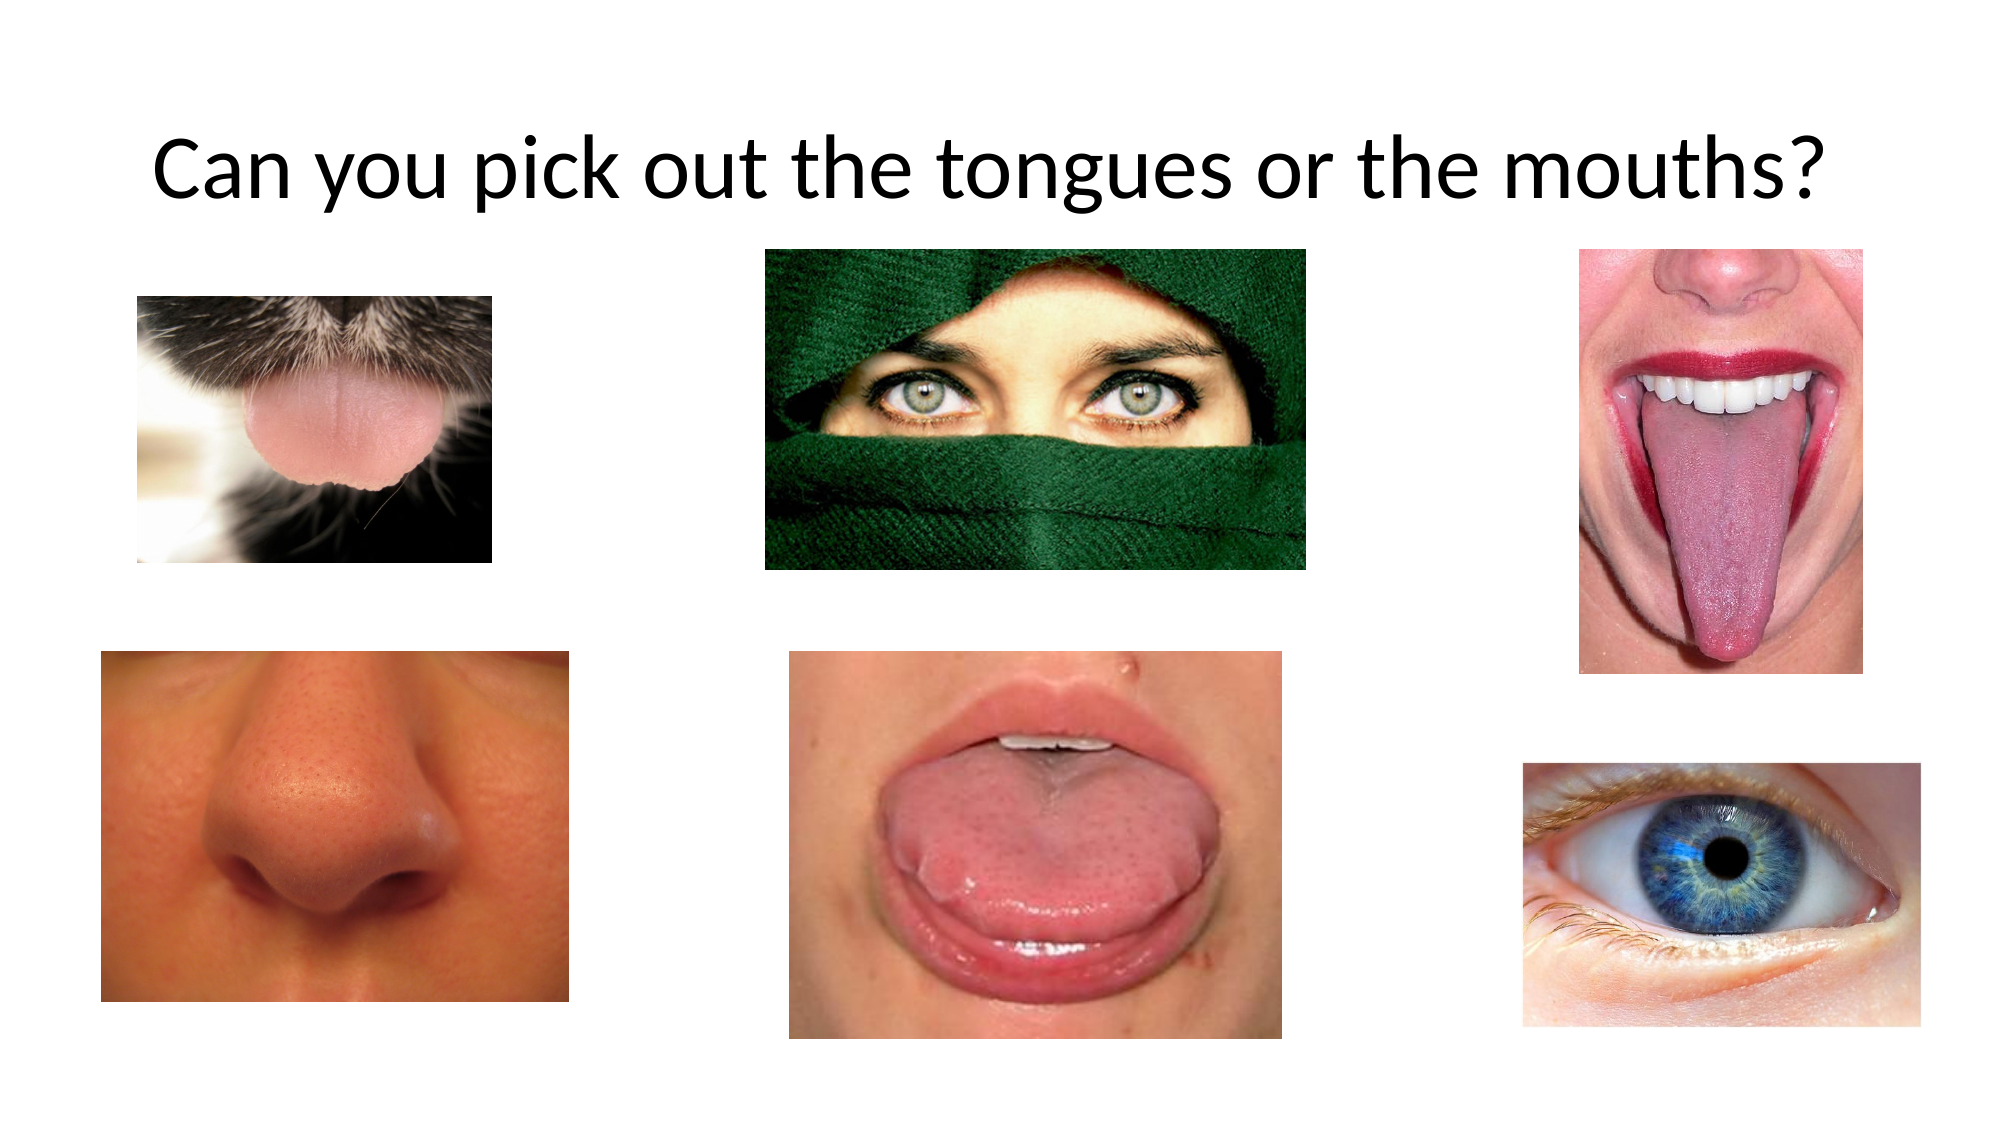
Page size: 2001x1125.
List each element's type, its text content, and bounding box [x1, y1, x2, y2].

picture [1579, 249, 1863, 674]
picture [101, 651, 569, 1002]
picture [789, 651, 1283, 1040]
picture [137, 296, 493, 563]
picture [1520, 761, 1922, 1028]
picture [765, 249, 1307, 571]
title Can you pick out the tongues or the mouths? [137, 59, 1863, 278]
